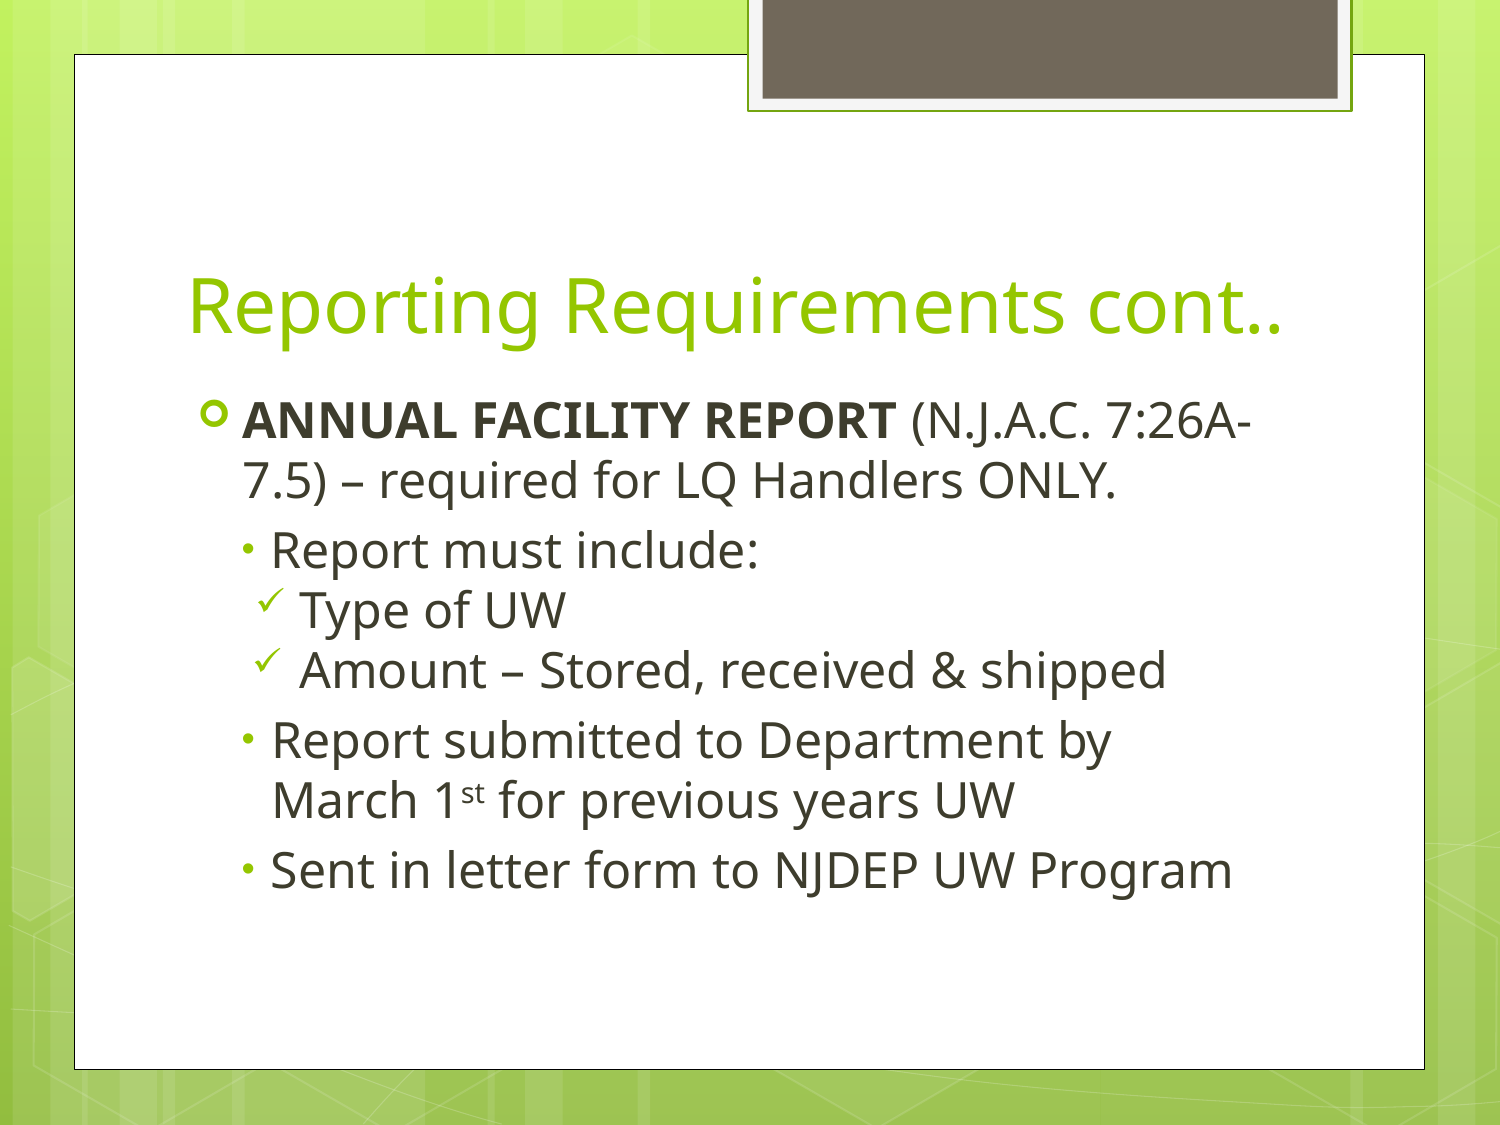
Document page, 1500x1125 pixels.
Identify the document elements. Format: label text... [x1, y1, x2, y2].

title Reporting Requirements cont.. [171, 168, 1324, 357]
list ANNUAL FACILITY REPORT (N.J.A.C. 7:26A-7.5) – required for LQ Handlers ONLY. Report must include: Type of UW Amount – Stored, received & shipped Report submitted to Department by March 1st for previous years UW Sent in letter form to NJDEP UW Program [171, 381, 1283, 957]
